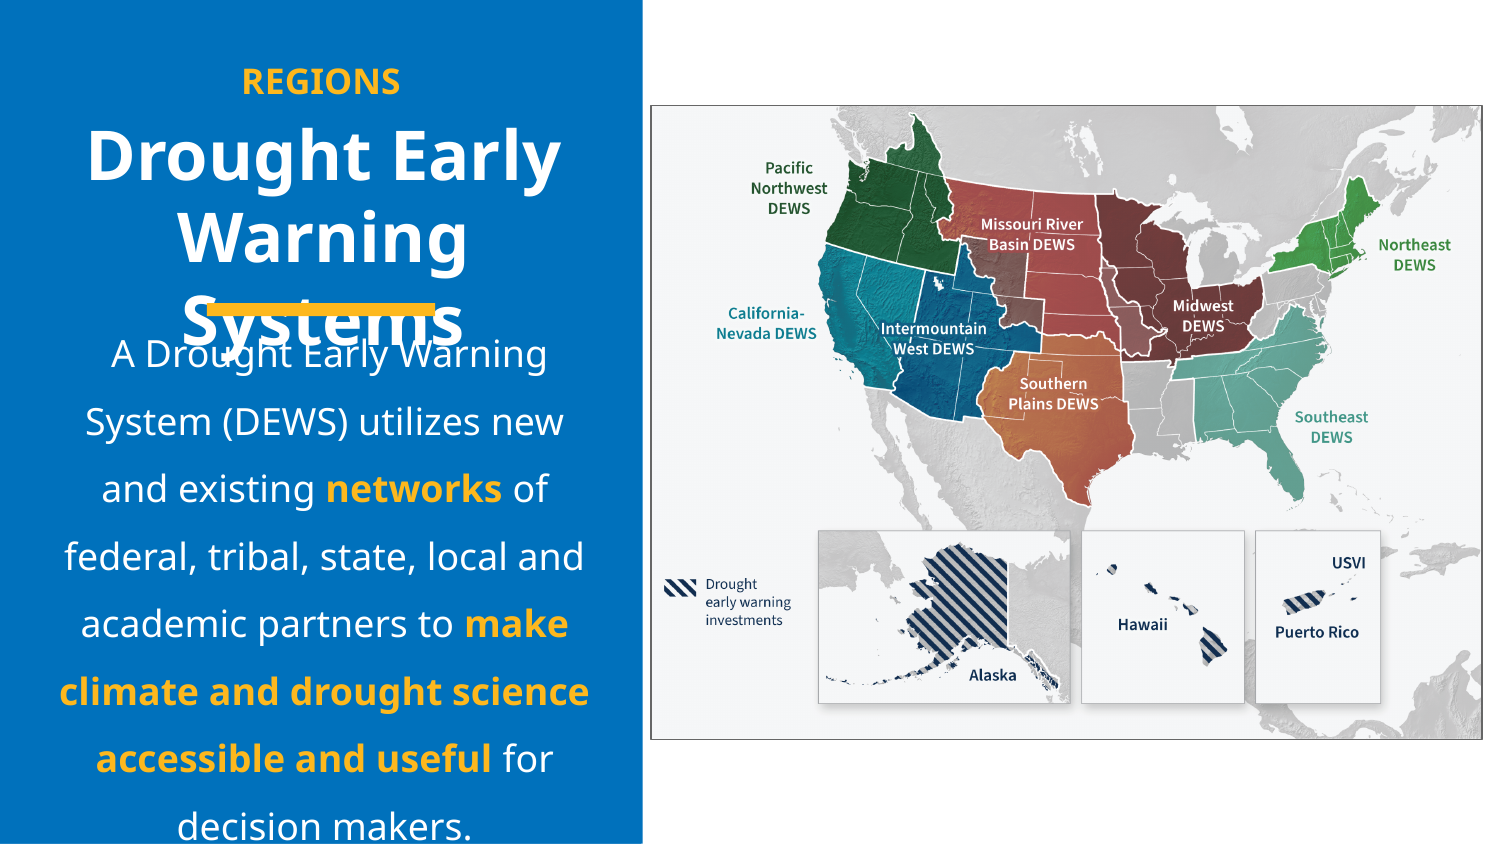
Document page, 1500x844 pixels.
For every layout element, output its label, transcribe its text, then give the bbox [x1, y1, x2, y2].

title Drought Early Warning Systems [20, 106, 627, 218]
list REGIONS [46, 53, 596, 94]
picture [651, 105, 1482, 740]
list A Drought Early Warning System (DEWS) utilizes new and existing networks of federal, tribal, state, local and academic partners to make climate and drought science accessible and useful for decision makers. [38, 380, 612, 775]
text_box [0, 0, 643, 844]
text_box [206, 303, 436, 317]
